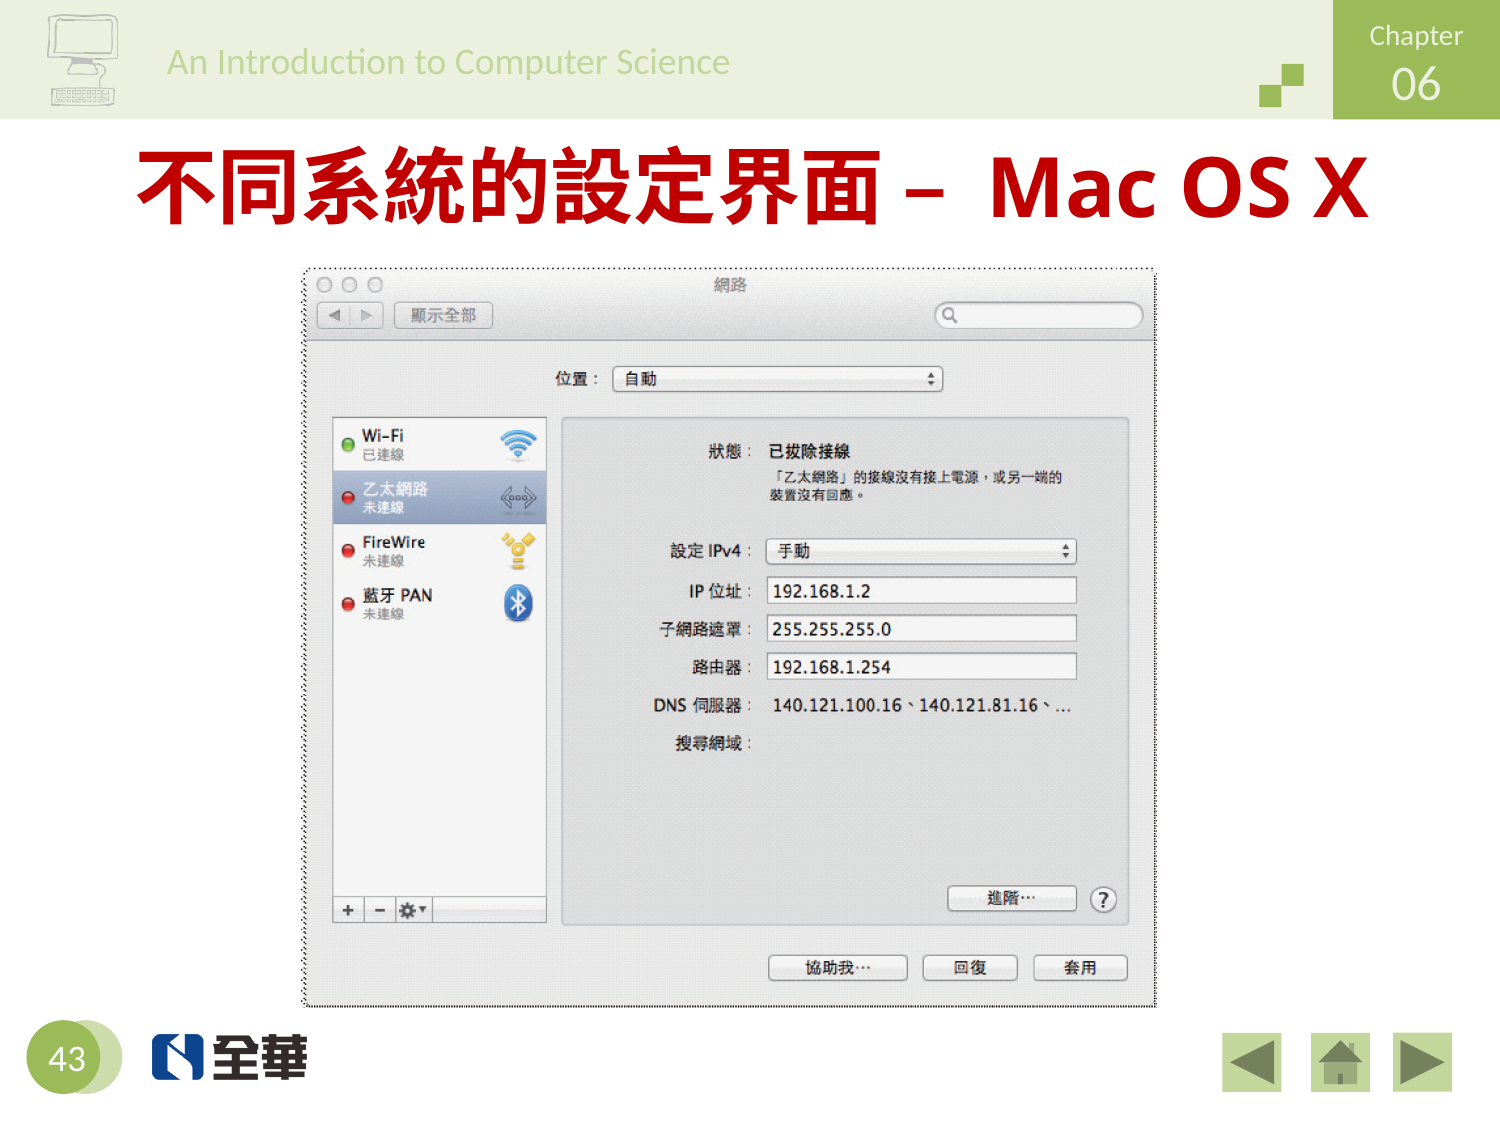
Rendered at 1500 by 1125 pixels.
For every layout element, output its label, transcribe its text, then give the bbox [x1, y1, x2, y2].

picture [300, 266, 1157, 1009]
title 不同系統的設定界面 – Mac OS X [76, 90, 1427, 278]
picture [152, 1034, 307, 1080]
picture [47, 14, 118, 106]
